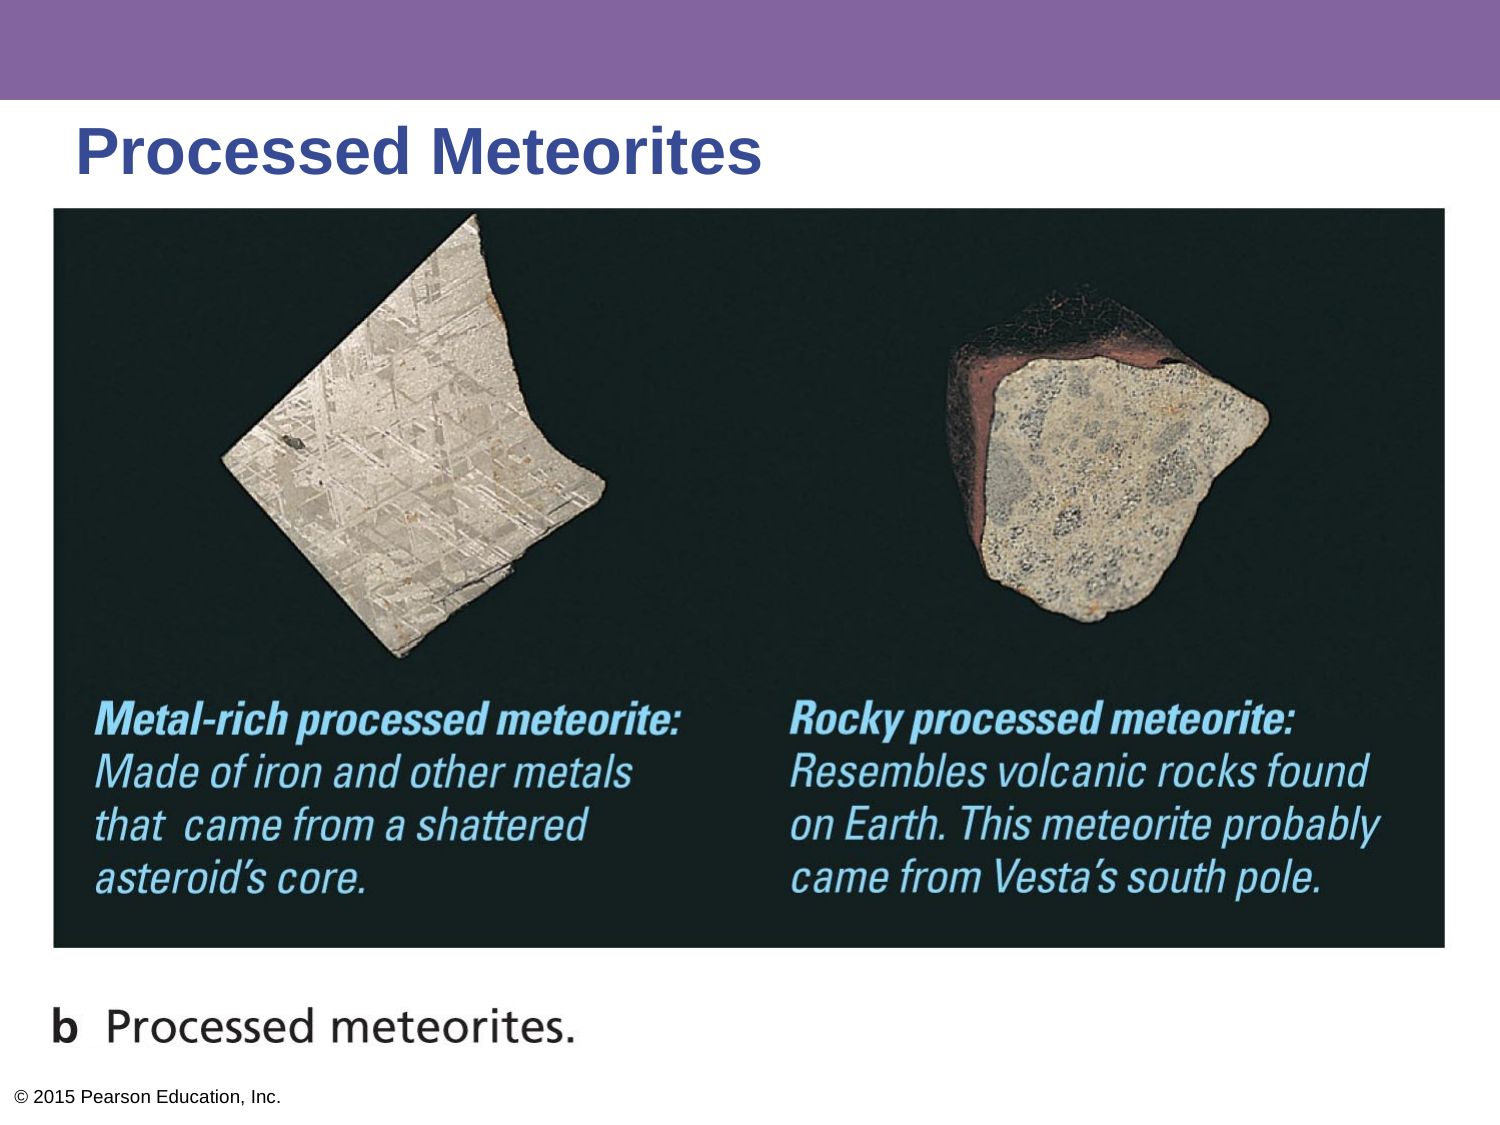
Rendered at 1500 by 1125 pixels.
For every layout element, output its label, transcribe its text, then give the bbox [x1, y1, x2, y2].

footer © 2015 Pearson Education, Inc. [14, 1084, 900, 1115]
title Processed Meteorites [0, 100, 1500, 196]
picture [43, 197, 1455, 1048]
